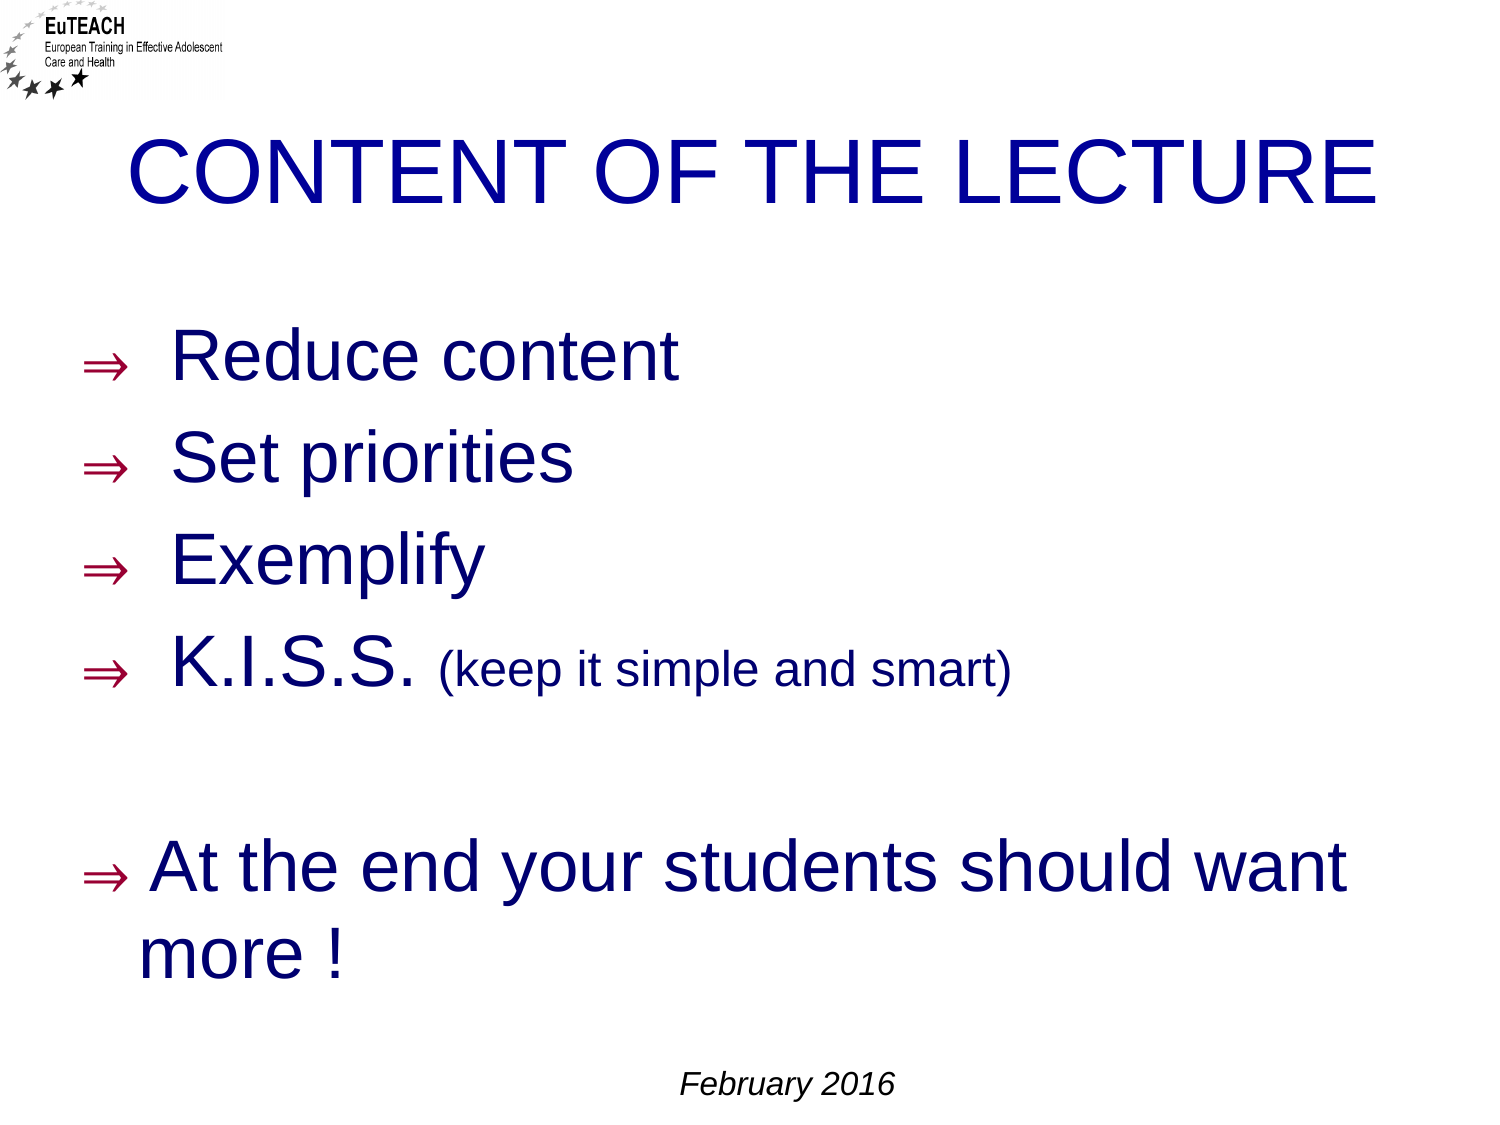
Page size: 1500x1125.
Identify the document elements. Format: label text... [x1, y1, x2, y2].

title CONTENT OF THE LECTURE [41, 54, 1467, 280]
picture [0, 0, 225, 100]
list Reduce content Set priorities Exemplify K.I.S.S. (keep it simple and smart) At the end your students should want more ! [37, 299, 1463, 1101]
